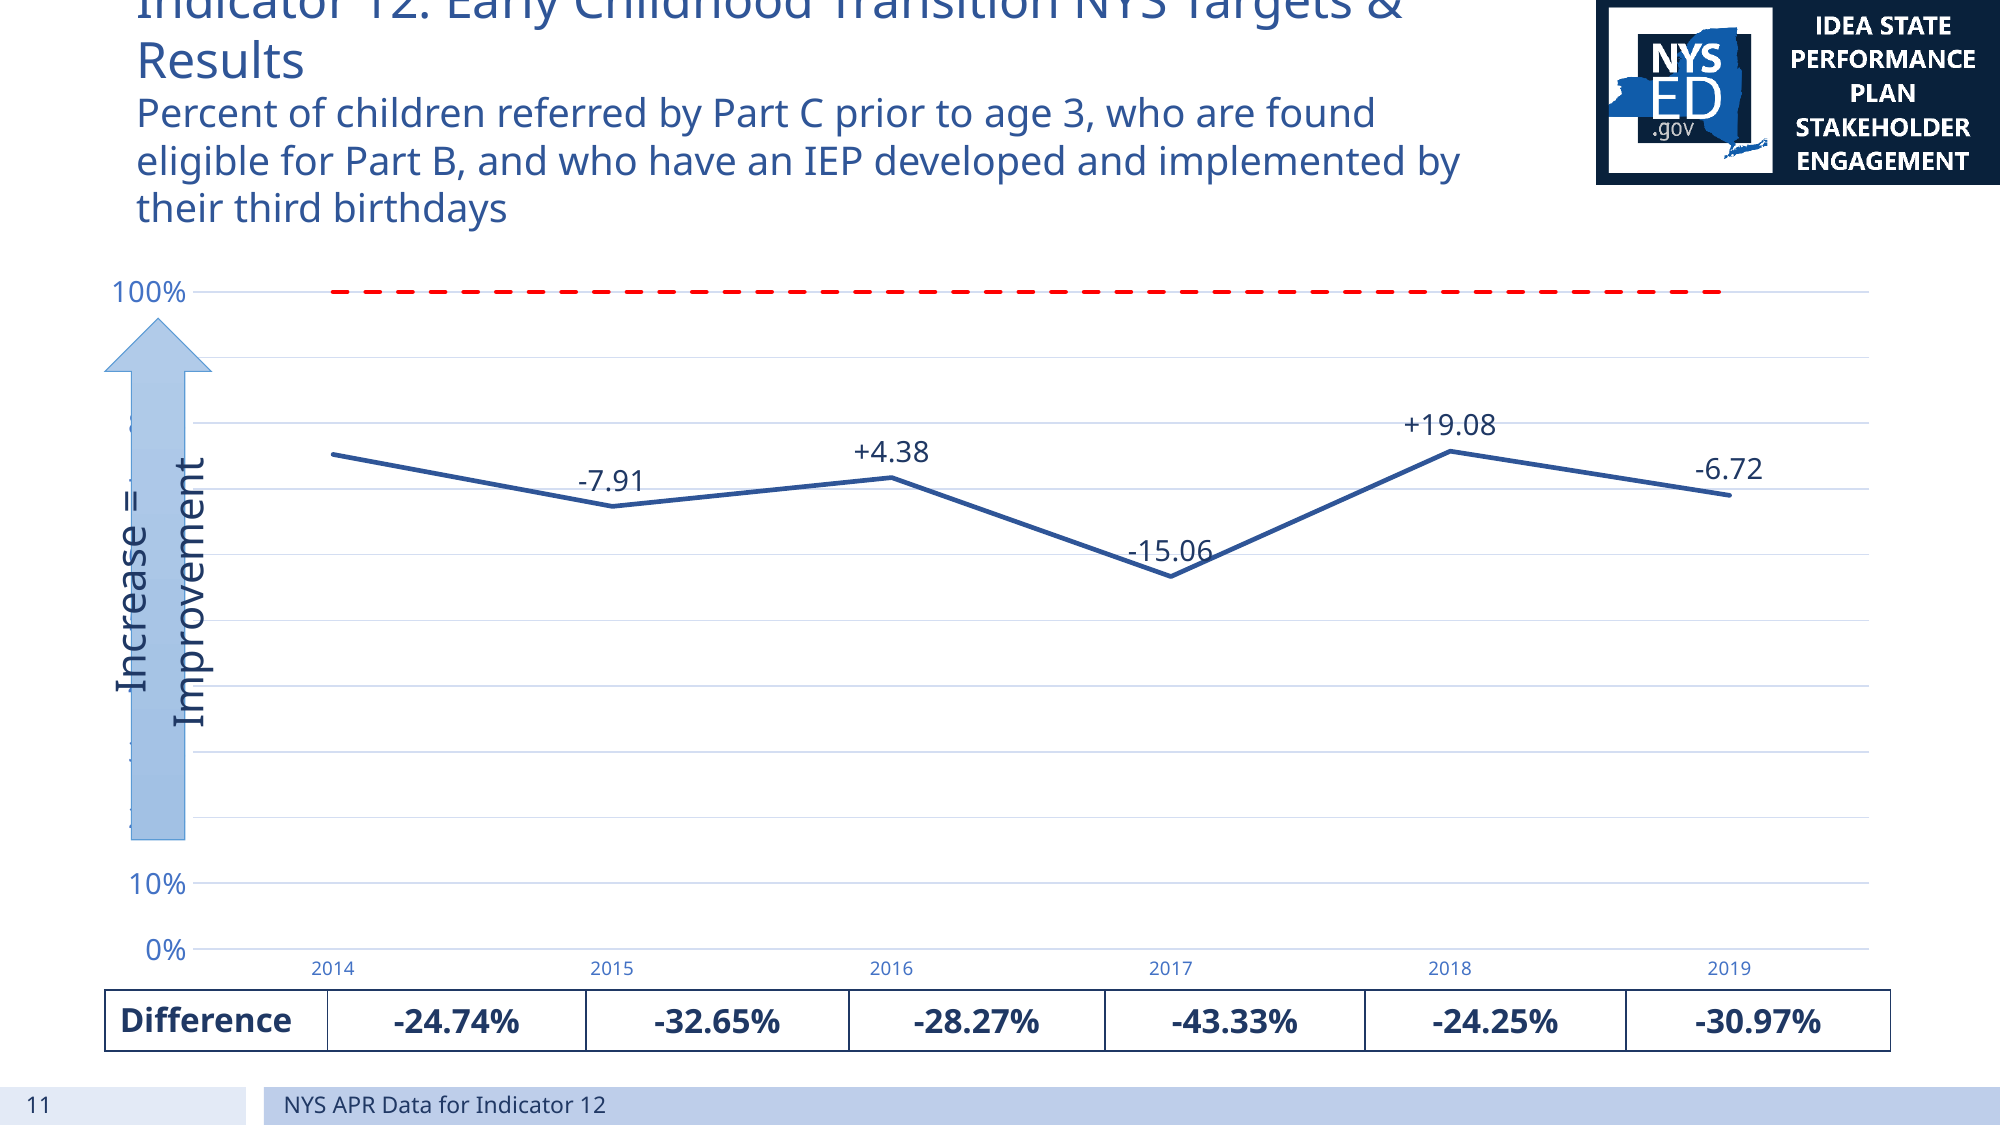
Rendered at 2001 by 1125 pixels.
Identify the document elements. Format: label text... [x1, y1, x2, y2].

table_header -32.65% [587, 997, 848, 1050]
title Indicator 12: Early Childhood Transition NYS Targets & Results Percent of children referred by Part C prior to age 3, who are found eligible for Part B, and who have an IEP developed and implemented by their third birthdays [121, 44, 1480, 239]
chart [74, 256, 1906, 997]
table_header -30.97% [1627, 997, 1890, 1050]
footer NYS APR Data for Indicator 12 [268, 1087, 1769, 1125]
picture [1596, 0, 2000, 185]
table_header -24.74% [328, 997, 585, 1050]
table_header Difference [106, 997, 327, 1050]
table_header -28.27% [850, 997, 1104, 1050]
slide_number 11 [0, 1087, 68, 1125]
table_header -43.33% [1106, 997, 1364, 1050]
table_header -24.25% [1366, 997, 1625, 1050]
